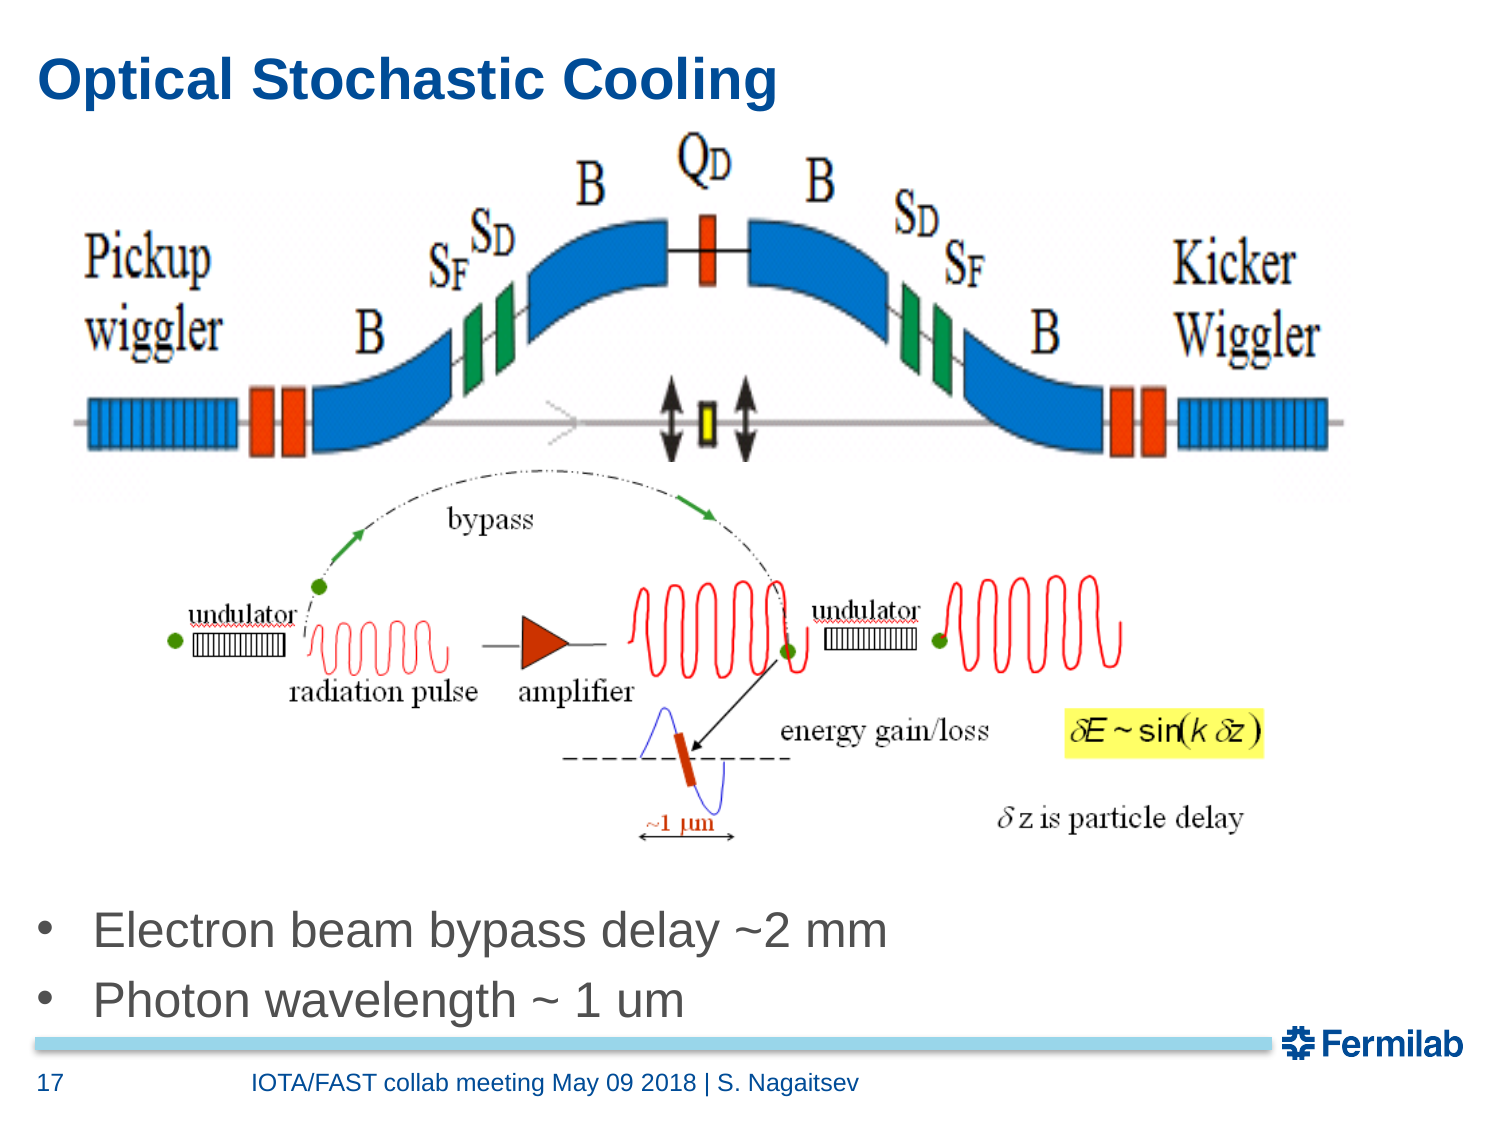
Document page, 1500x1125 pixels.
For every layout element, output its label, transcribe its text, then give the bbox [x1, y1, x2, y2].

list Electron beam bypass delay ~2 mm Photon wavelength ~ 1 um [36, 897, 1460, 1021]
picture [70, 123, 1353, 851]
footer IOTA/FAST collab meeting May 09 2018 | S. Nagaitsev [251, 1066, 1279, 1107]
picture [1282, 1026, 1463, 1060]
title Optical Stochastic Cooling [37, 41, 1463, 112]
slide_number 17 [36, 1066, 105, 1106]
